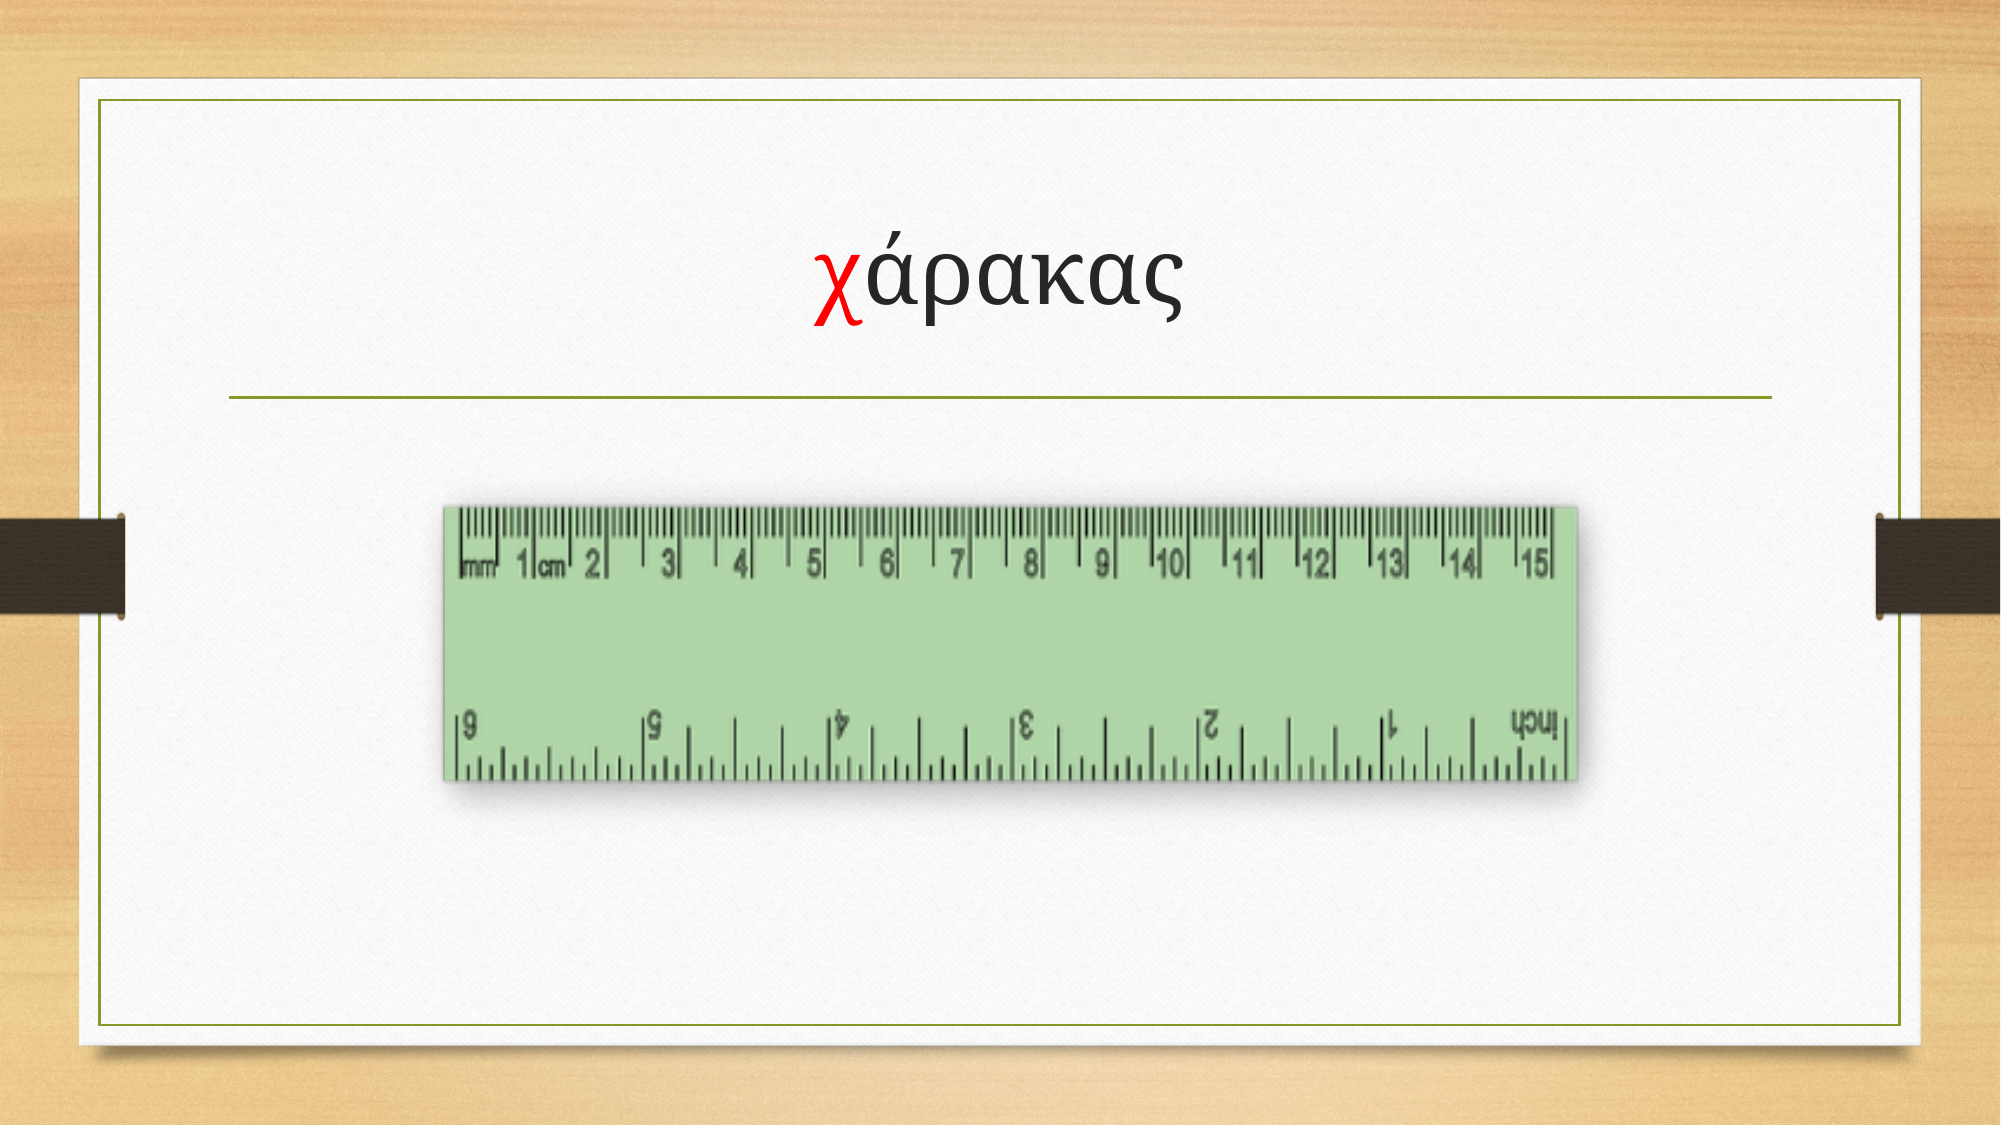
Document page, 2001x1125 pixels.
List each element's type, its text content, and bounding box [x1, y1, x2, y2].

picture [0, 0, 2001, 1125]
title χάρακας [212, 161, 1788, 375]
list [316, 267, 1684, 1023]
